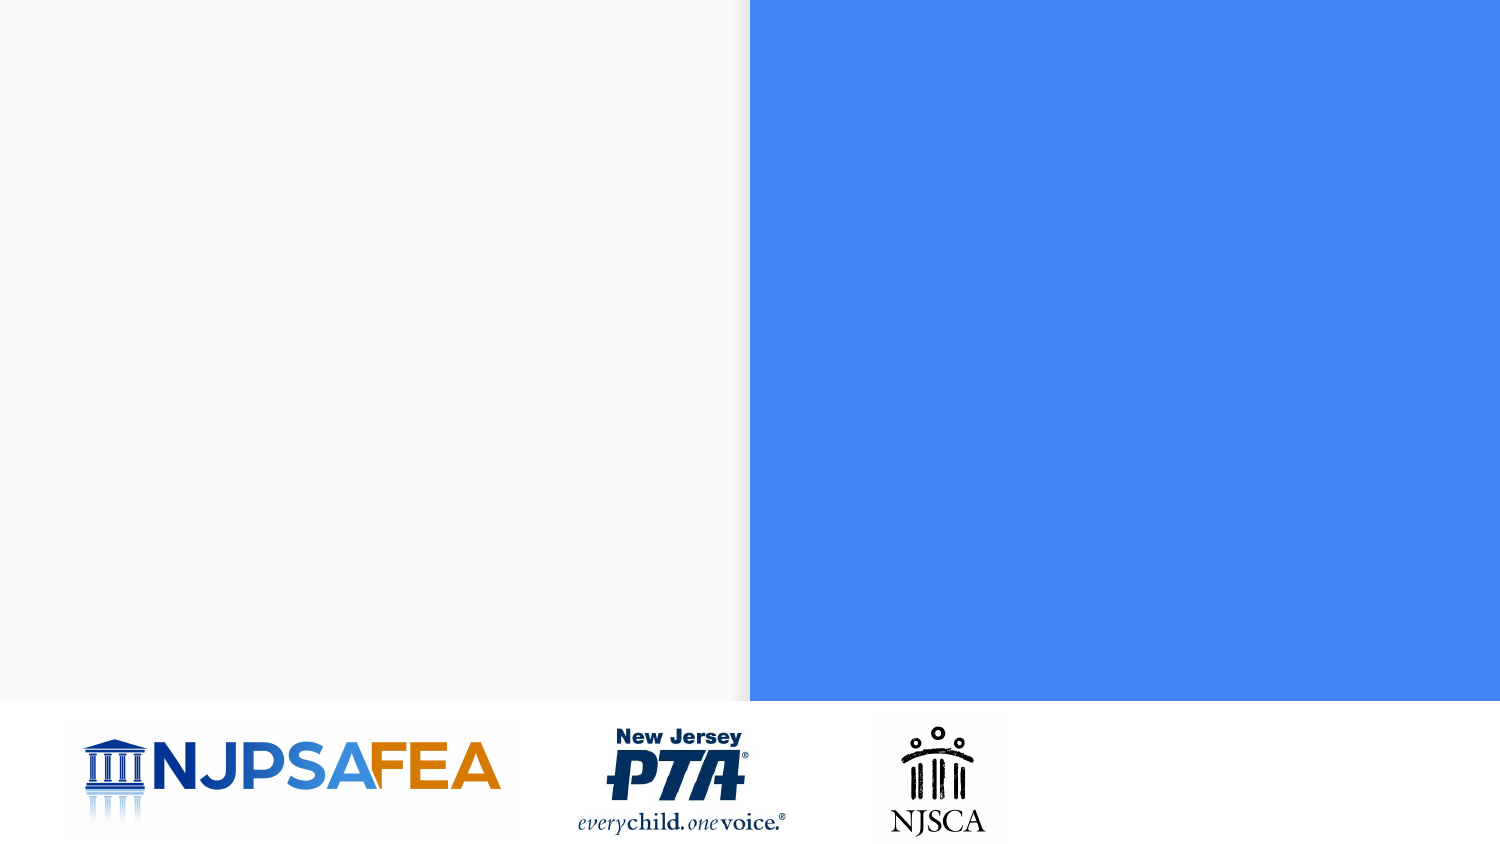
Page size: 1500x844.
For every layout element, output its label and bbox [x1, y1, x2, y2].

picture [577, 703, 787, 844]
picture [878, 712, 1004, 844]
picture [64, 722, 519, 837]
